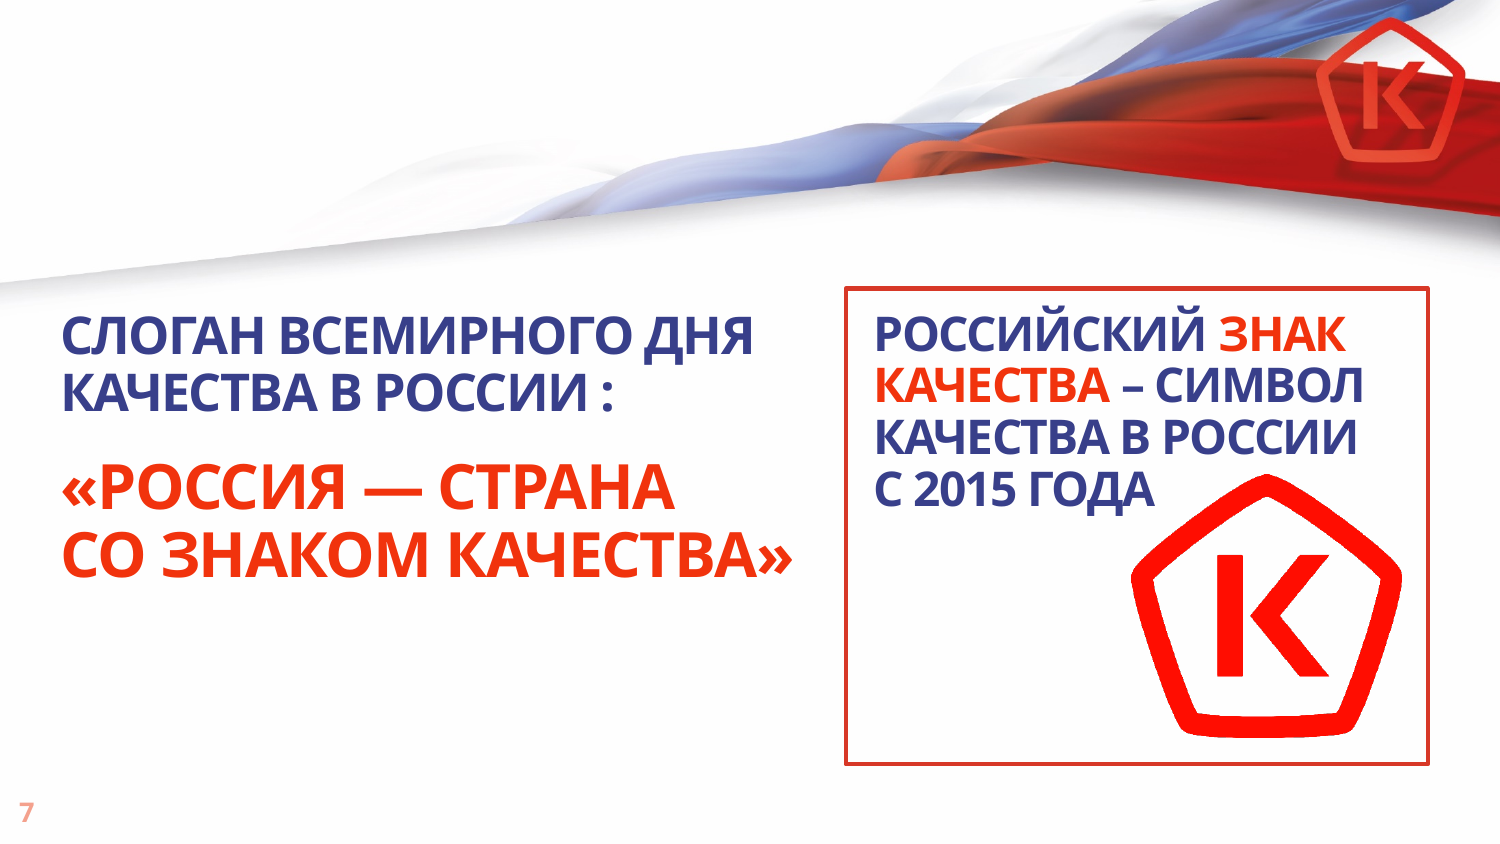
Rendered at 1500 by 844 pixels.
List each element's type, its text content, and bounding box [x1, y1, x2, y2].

text_box СЛОГАН ВСЕМИРНОГО ДНЯ КАЧЕСТВА В РОССИИ : «РОССИЯ — СТРАНА СО ЗНАКОМ КАЧЕСТВА» [53, 302, 845, 599]
picture [0, 0, 1500, 844]
text_box [845, 288, 1428, 765]
slide_number 7 [4, 788, 147, 837]
